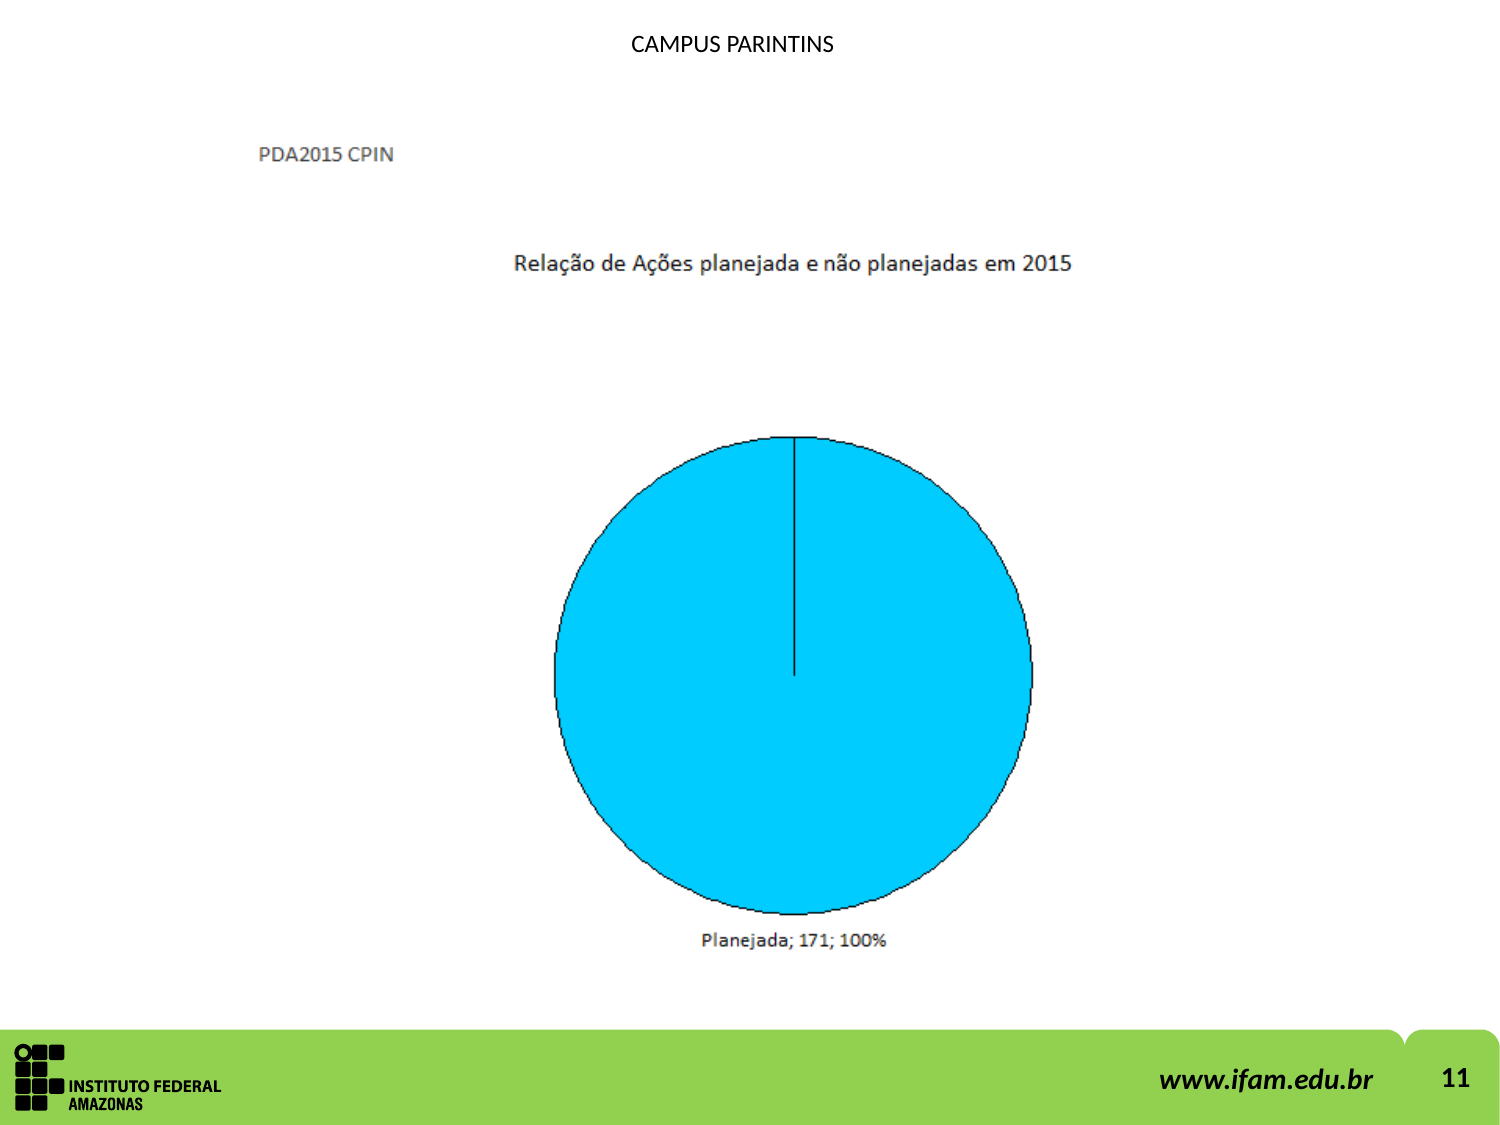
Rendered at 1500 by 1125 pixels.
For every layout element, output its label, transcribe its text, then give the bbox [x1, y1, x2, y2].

picture [246, 135, 1254, 990]
text_box www.ifam.edu.br [927, 1052, 1388, 1103]
slide_number 11 [1411, 1046, 1500, 1106]
text_box [0, 1029, 1500, 1125]
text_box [14, 1043, 222, 1111]
text_box CAMPUS PARINTINS [14, 20, 1452, 66]
